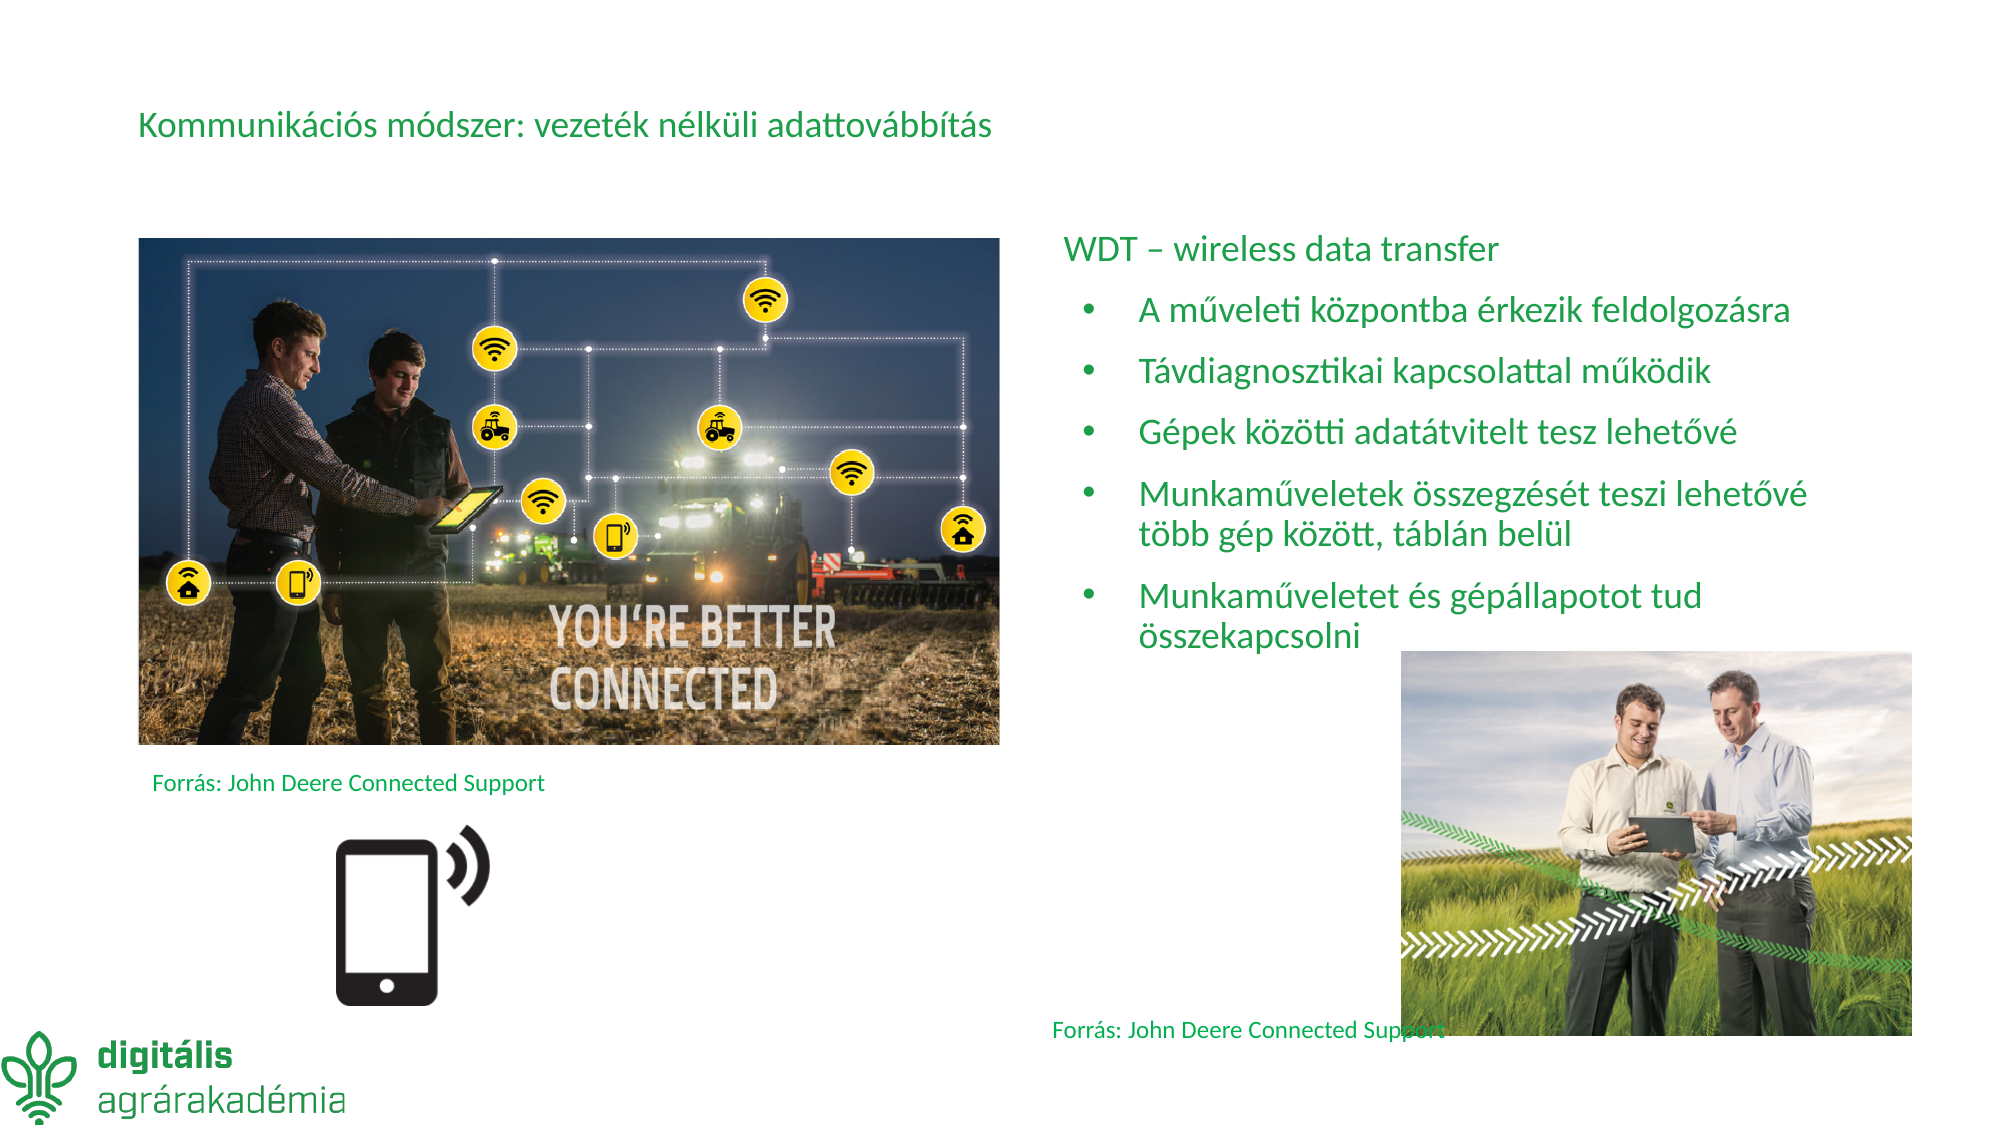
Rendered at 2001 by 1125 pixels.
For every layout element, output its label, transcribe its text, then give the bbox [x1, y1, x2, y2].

title Kommunikációs módszer: vezeték nélküli adattovábbítás [123, 48, 1636, 204]
text_box Forrás: John Deere Connected Support [1037, 1006, 1476, 1051]
list WDT – wireless data transfer A műveleti központba érkezik feldolgozásra Távdiagnosztikai kapcsolattal működik Gépek közötti adatátvitelt tesz lehetővé Munkaműveletek összegzését teszi lehetővé több gép között, táblán belül Munkaműveletet és gépállapotot tud összekapcsolni [1048, 221, 1849, 704]
text_box Forrás: John Deere Connected Support [137, 759, 576, 805]
picture [335, 824, 491, 1007]
picture [0, 1031, 345, 1125]
picture [1401, 650, 1912, 1036]
picture [137, 238, 1001, 745]
